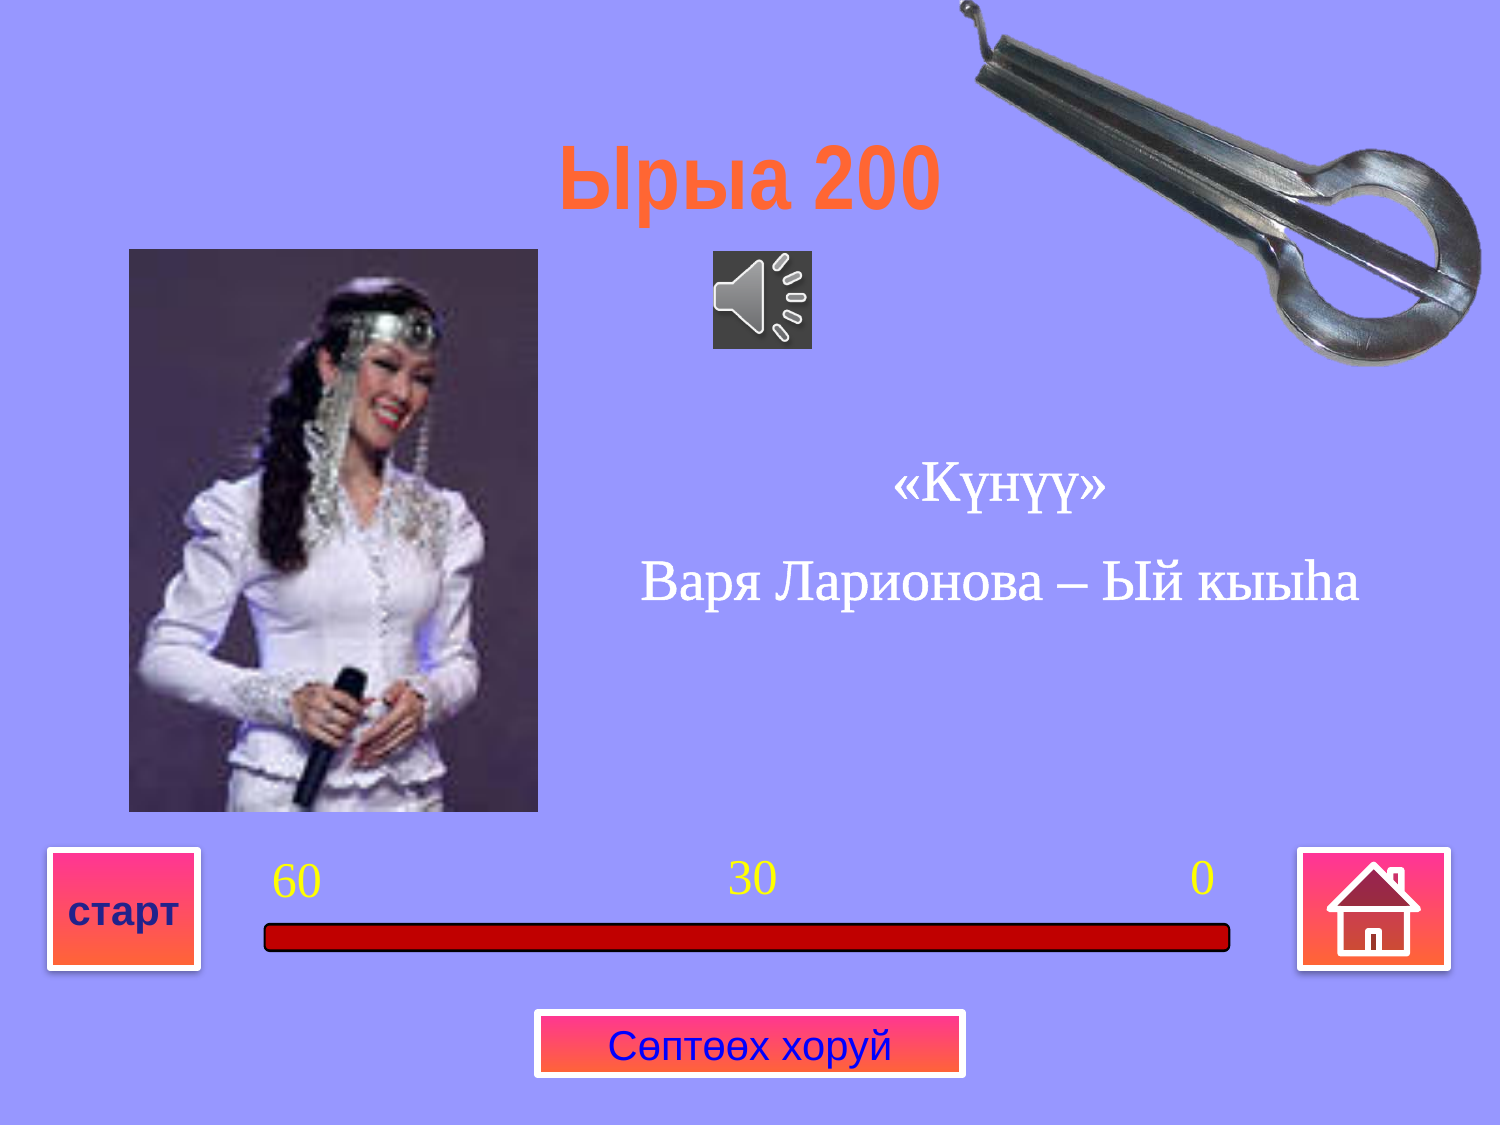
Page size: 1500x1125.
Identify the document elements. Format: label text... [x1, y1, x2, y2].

text_box старт [47, 847, 201, 971]
text_box 0 [1175, 837, 1231, 913]
picture [712, 249, 813, 351]
picture [129, 249, 538, 812]
text_box Сөптөөх хоруй [535, 1010, 965, 1077]
text_box 30 [712, 837, 793, 913]
text_box [1297, 847, 1451, 971]
text_box «Күнүү» Варя Ларионова – Ый кыыһа [587, 434, 1413, 619]
text_box 60 [257, 840, 337, 915]
picture [958, 0, 1483, 374]
text_box [263, 923, 1231, 952]
text_box Ырыа 200 [374, 120, 953, 225]
